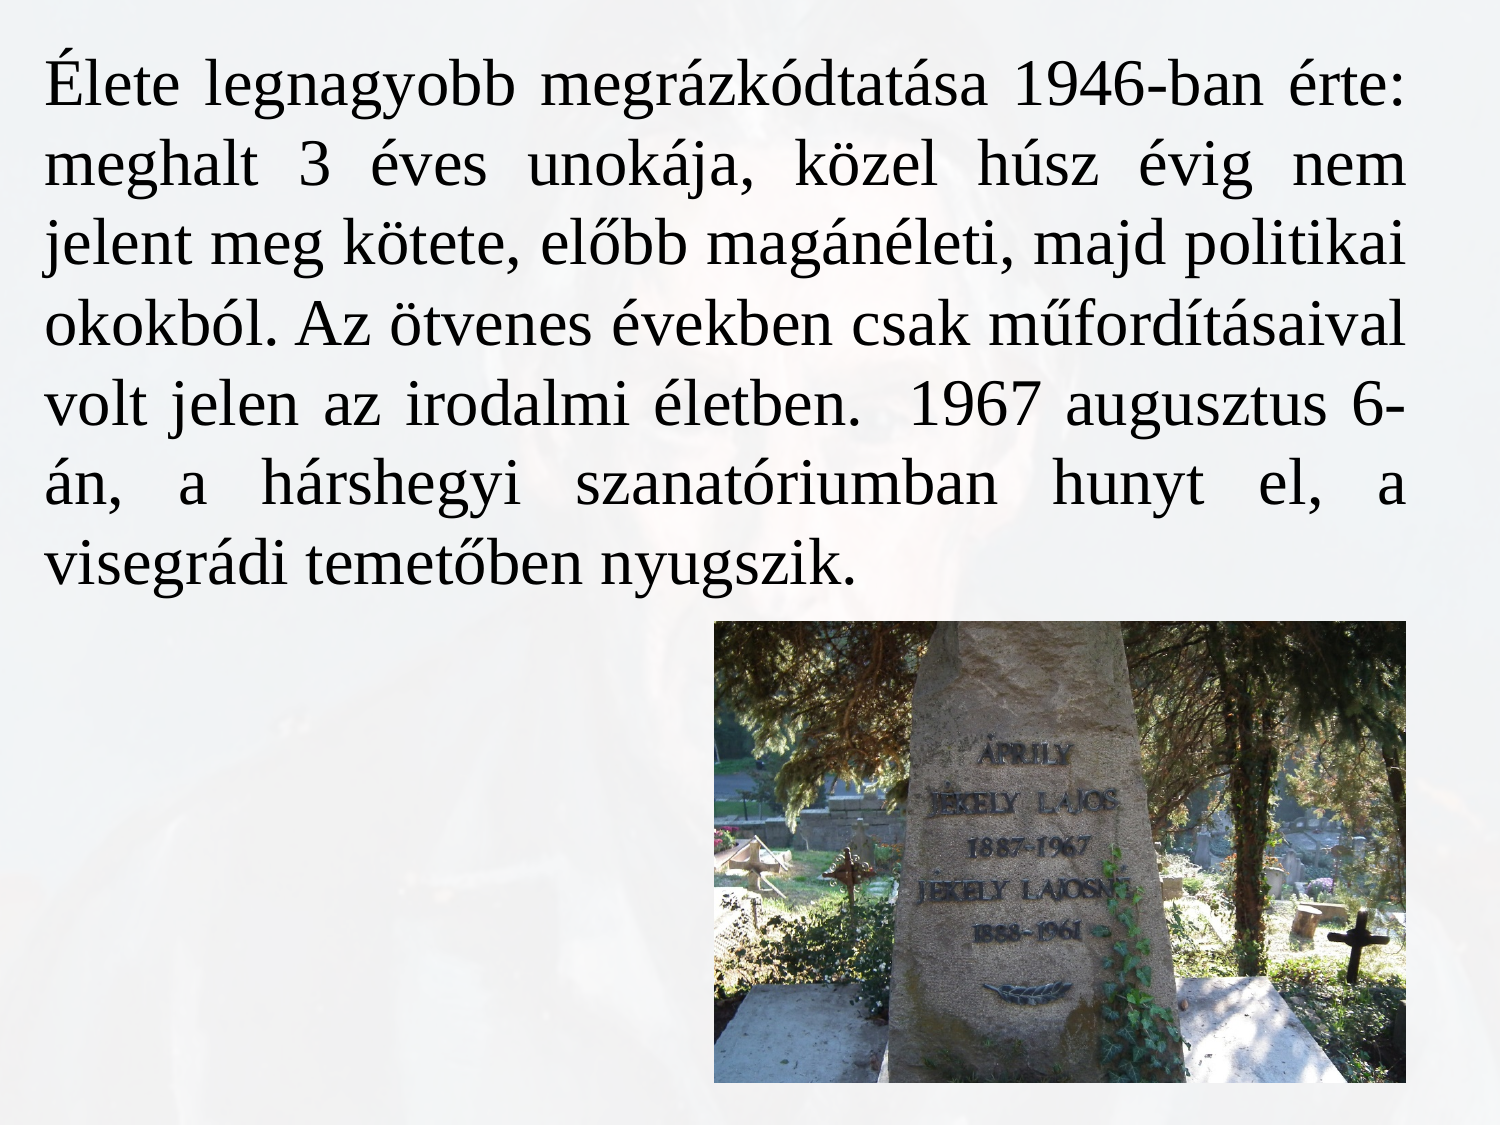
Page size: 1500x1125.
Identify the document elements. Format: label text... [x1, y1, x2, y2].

list Élete legnagyobb megrázkódtatása 1946-ban érte: meghalt 3 éves unokája, közel húsz évig nem jelent meg kötete, előbb magánéleti, majd politikai okokból. Az ötvenes években csak műfordításaival volt jelen az irodalmi életben. 1967 augusztus 6-án, a hárshegyi szanatóriumban hunyt el, a visegrádi temetőben nyugszik. [29, 30, 1425, 1094]
picture [714, 621, 1406, 1083]
